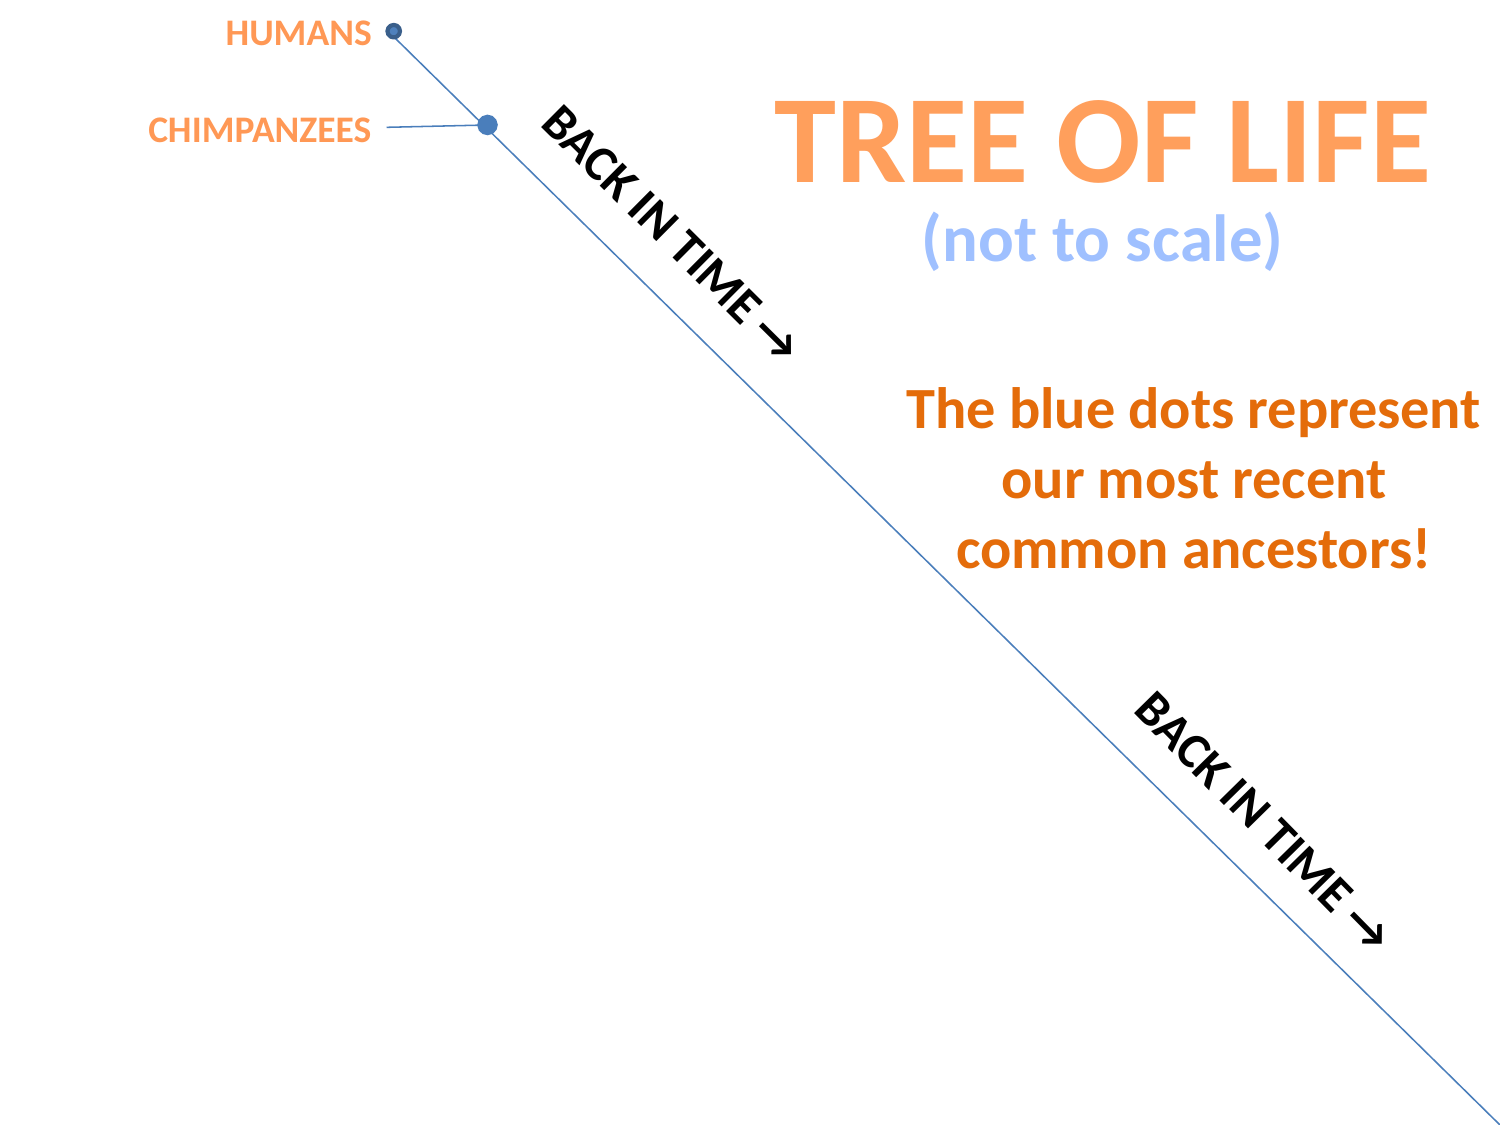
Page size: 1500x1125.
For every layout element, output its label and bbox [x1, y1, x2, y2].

text_box [392, 22, 402, 28]
text_box [387, 124, 488, 128]
text_box [755, 49, 1451, 284]
text_box [387, 30, 1500, 1125]
text_box [131, 0, 388, 159]
